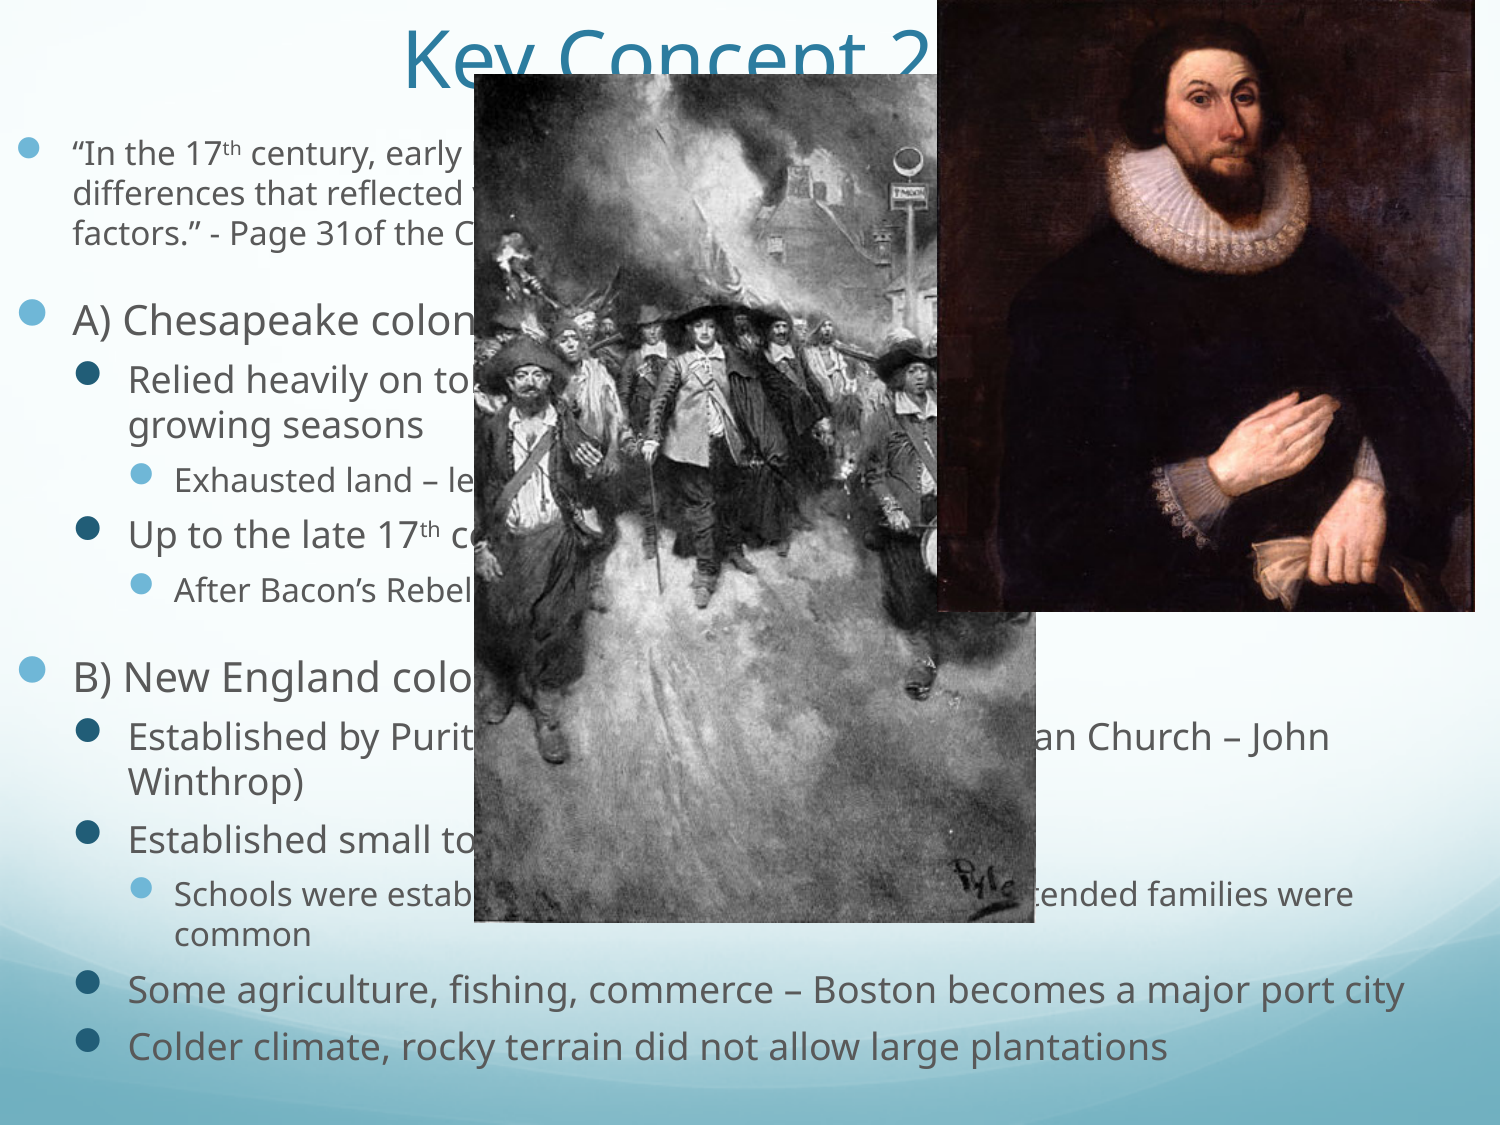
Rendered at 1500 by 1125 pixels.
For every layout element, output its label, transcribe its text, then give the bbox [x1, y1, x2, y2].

title Key Concept 2.1, II [75, 0, 932, 113]
picture [474, 0, 1476, 923]
list “In the 17th century, early British colonies developed along the Atlantic coast, with regional differences that reflected various environmental, economic, cultural, and demographic factors.” - Page 31of the Curriculum Framework A) Chesapeake colonies (MD and VA) and North Carolina: Relied heavily on tobacco – plantations developed – long work days and growing seasons Exhausted land – led to expansion and conflicts with natives (Bacon’s again!) Up to the late 17th century, most labor was made up of indentured servants After Bacon’s Rebellion (1676), there was a switch to African slavery B) New England colonies: Established by Puritans (wanted to purify the Anglican Church – John Winthrop) Established small towns with small farms Schools were established for towns with 50 families; extended families were common Some agriculture, fishing, commerce – Boston becomes a major port city Colder climate, rocky terrain did not allow large plantations [0, 125, 1500, 1125]
